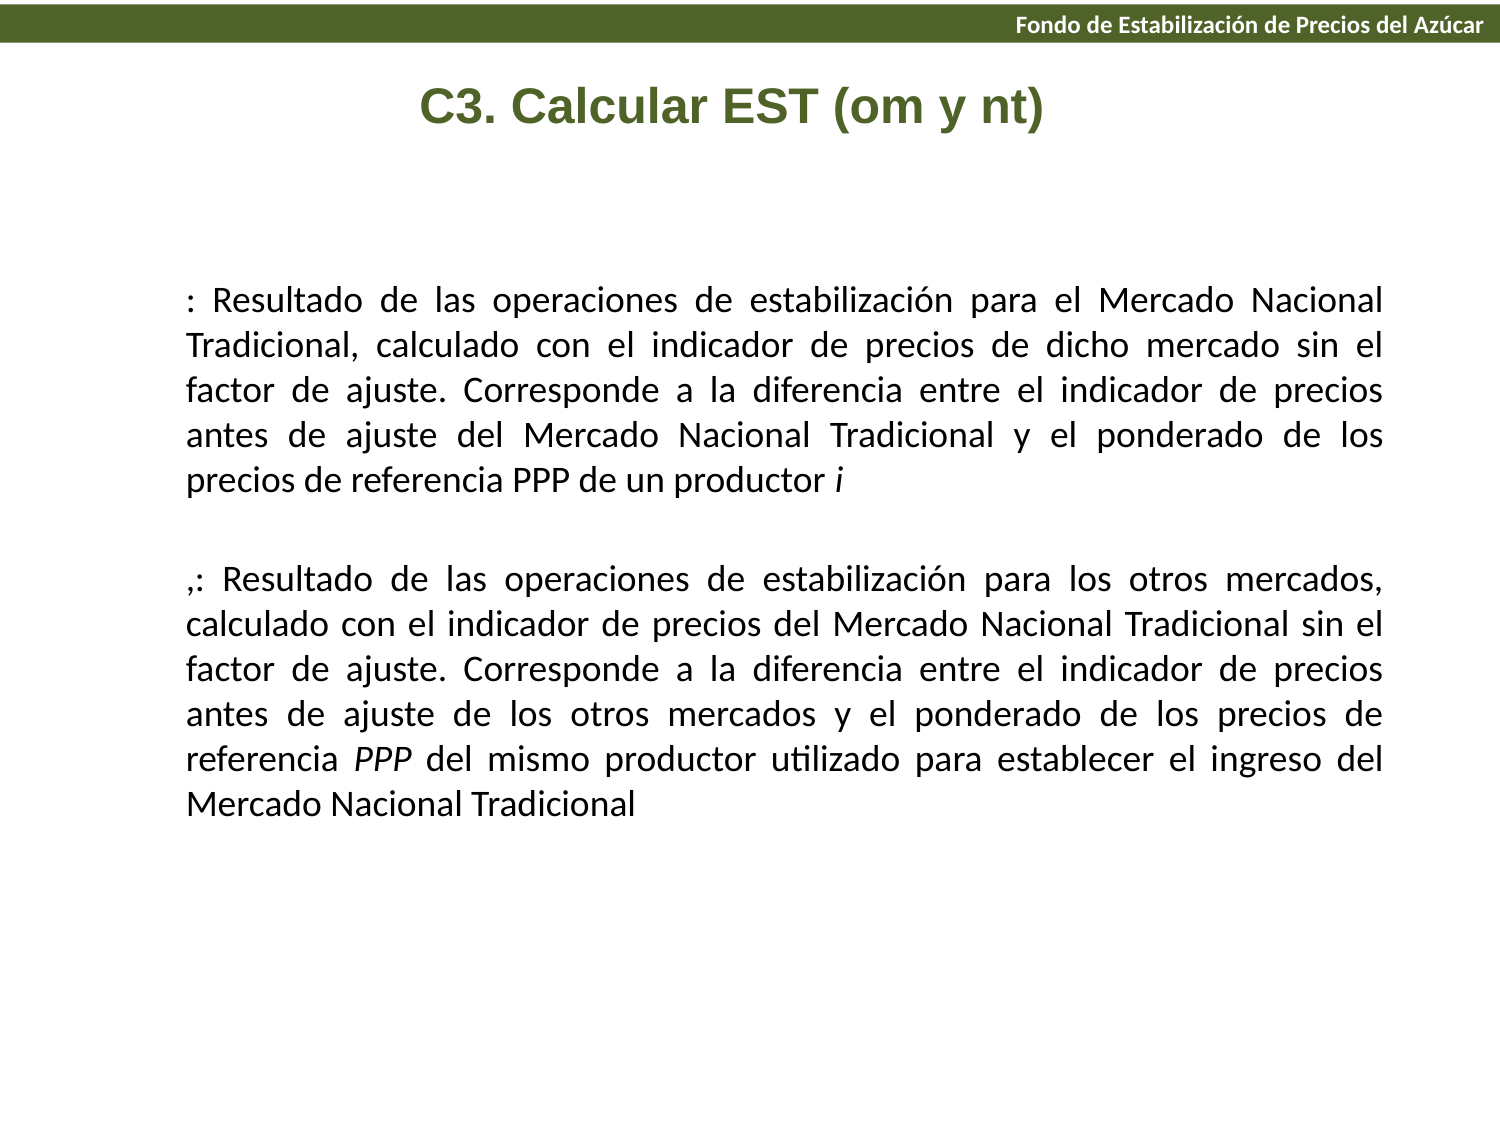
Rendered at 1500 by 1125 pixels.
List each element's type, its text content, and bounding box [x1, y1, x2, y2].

text_box Fondo de Estabilización de Precios del Azúcar [0, 2, 1500, 45]
text_box C3. Calcular EST (om y nt) [29, 66, 1436, 142]
